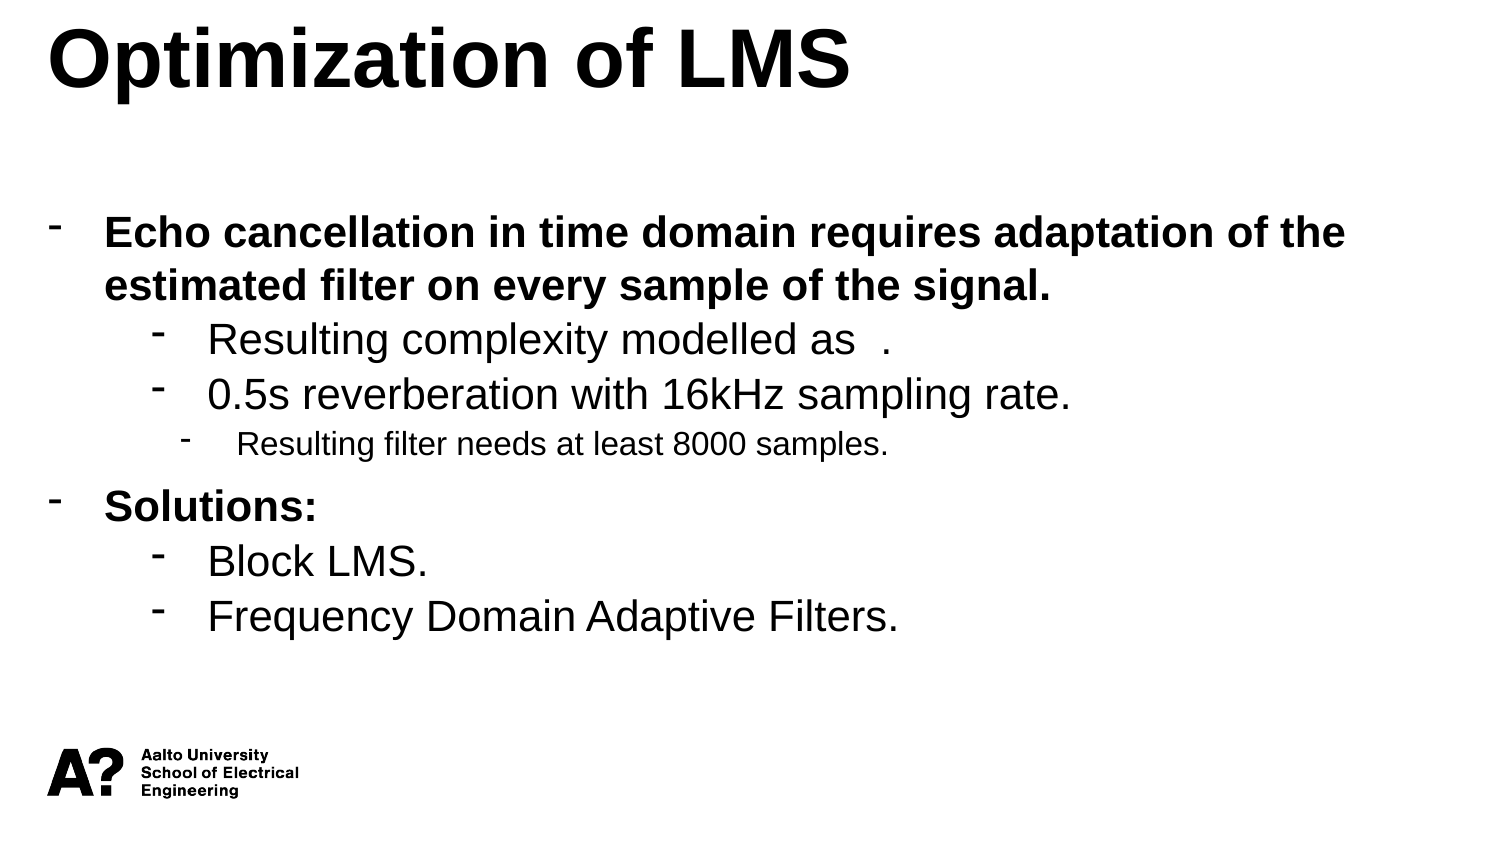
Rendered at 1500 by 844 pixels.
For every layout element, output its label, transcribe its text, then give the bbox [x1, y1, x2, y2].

list Optimization of LMS [47, 4, 1442, 169]
picture [0, 701, 345, 843]
